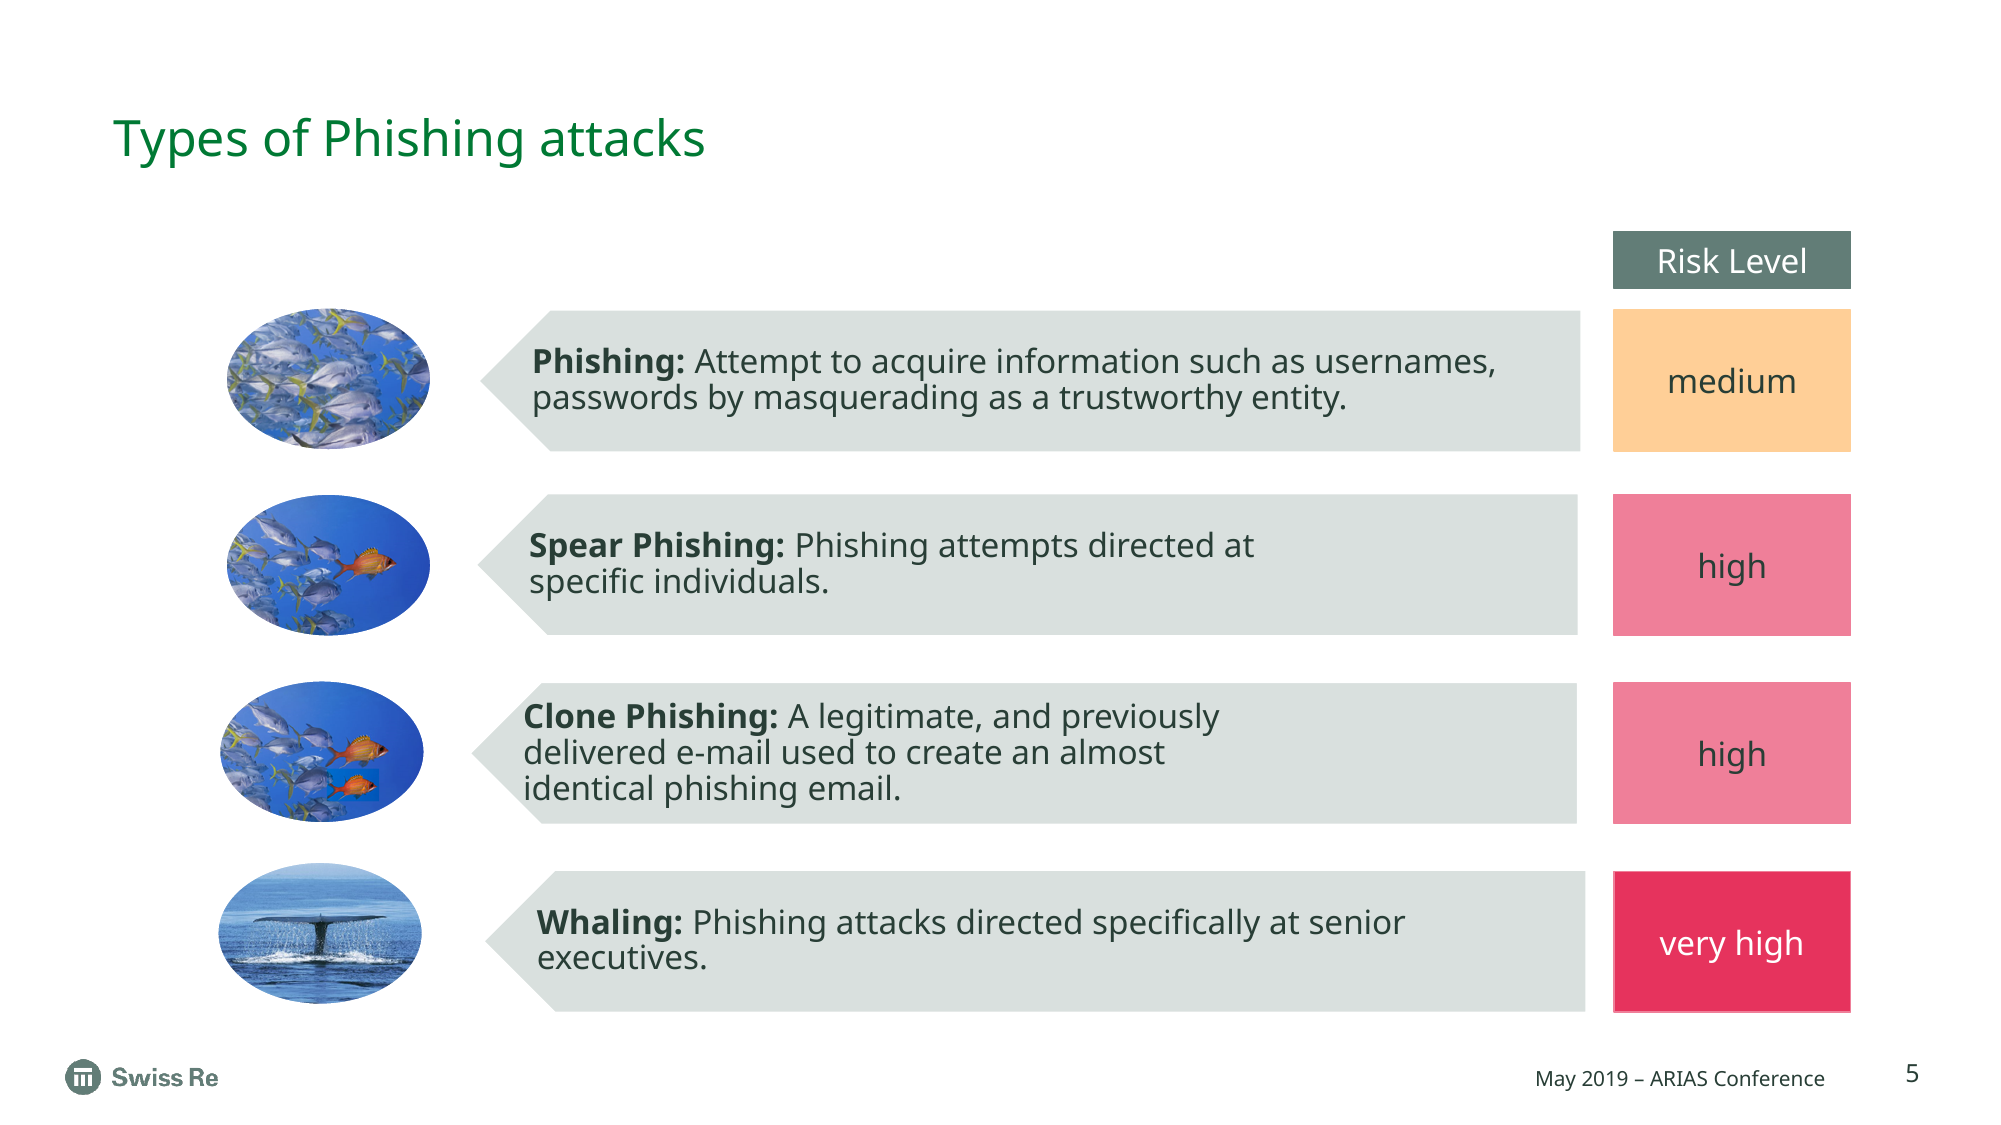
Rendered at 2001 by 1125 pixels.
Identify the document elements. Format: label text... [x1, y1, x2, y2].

text_box very high [1612, 869, 1852, 1014]
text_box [66, 303, 1603, 1015]
text_box high [1612, 681, 1852, 826]
text_box high [1612, 493, 1852, 637]
title Types of Phishing attacks [114, 113, 1922, 228]
slide_number 5 [1872, 1061, 1920, 1092]
picture [65, 1059, 218, 1095]
text_box medium [1612, 308, 1852, 453]
text_box Risk Level [1612, 230, 1852, 291]
